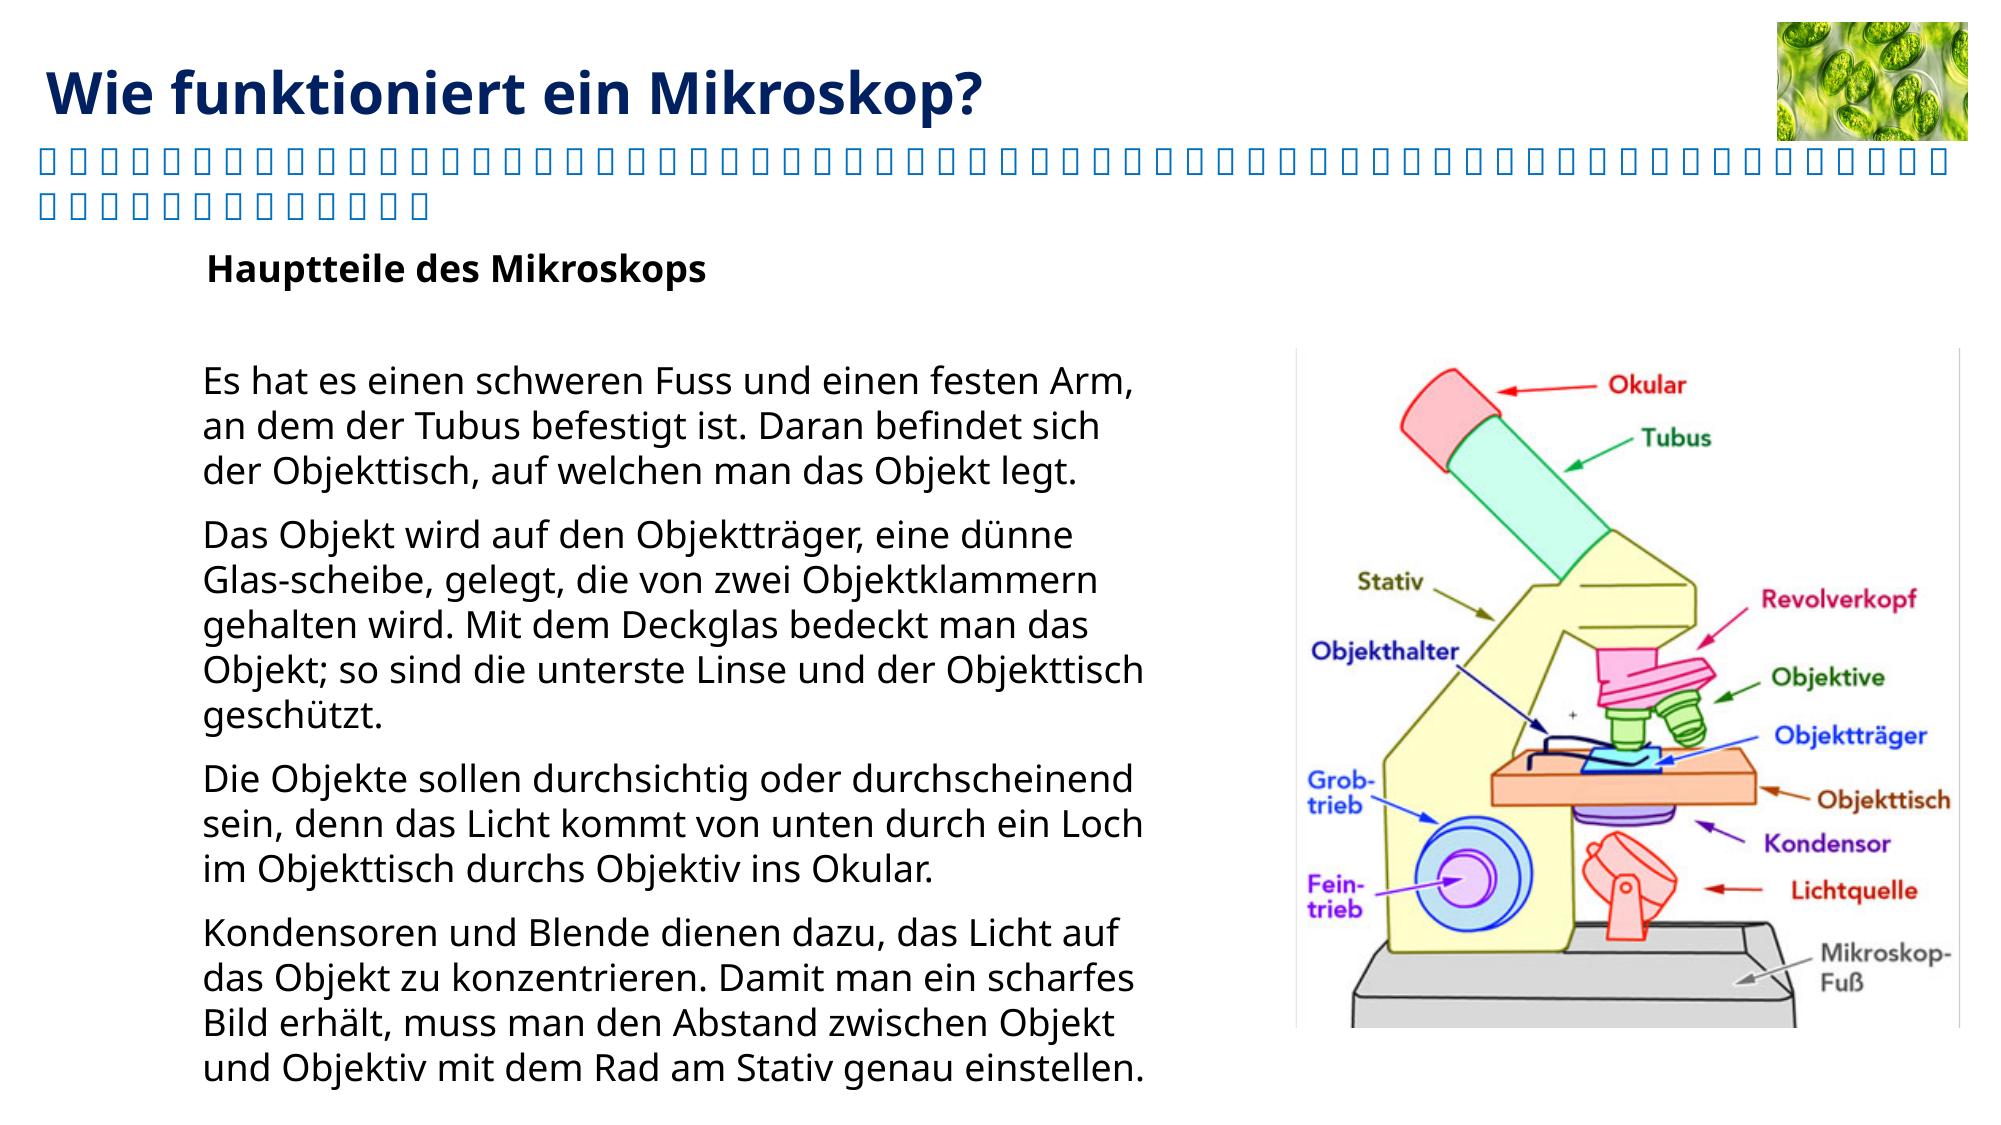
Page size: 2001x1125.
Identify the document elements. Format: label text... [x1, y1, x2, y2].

picture [1777, 22, 1968, 141]
text_box Wie funktioniert ein Mikroskop? [32, 48, 1183, 134]
picture [1295, 348, 1961, 1028]
text_box Es hat es einen schweren Fuss und einen festen Arm, an dem der Tubus befestigt ist. Daran befindet sich der Objekttisch, auf welchen man das Objekt legt. Das Objekt wird auf den Objektträger, eine dünne Glas-scheibe, gelegt, die von zwei Objektklammern gehalten wird. Mit dem Deckglas bedeckt man das Objekt; so sind die unterste Linse und der Objekttisch geschützt. Die Objekte sollen durchsichtig oder durchscheinend sein, denn das Licht kommt von unten durch ein Loch im Objekttisch durchs Objektiv ins Okular. Kondensoren und Blende dienen dazu, das Licht auf das Objekt zu konzentrieren. Damit man ein scharfes Bild erhält, muss man den Abstand zwischen Objekt und Objektiv mit dem Rad am Stativ genau einstellen. [187, 349, 1183, 1097]
text_box Hauptteile des Mikroskops [191, 237, 1104, 298]
